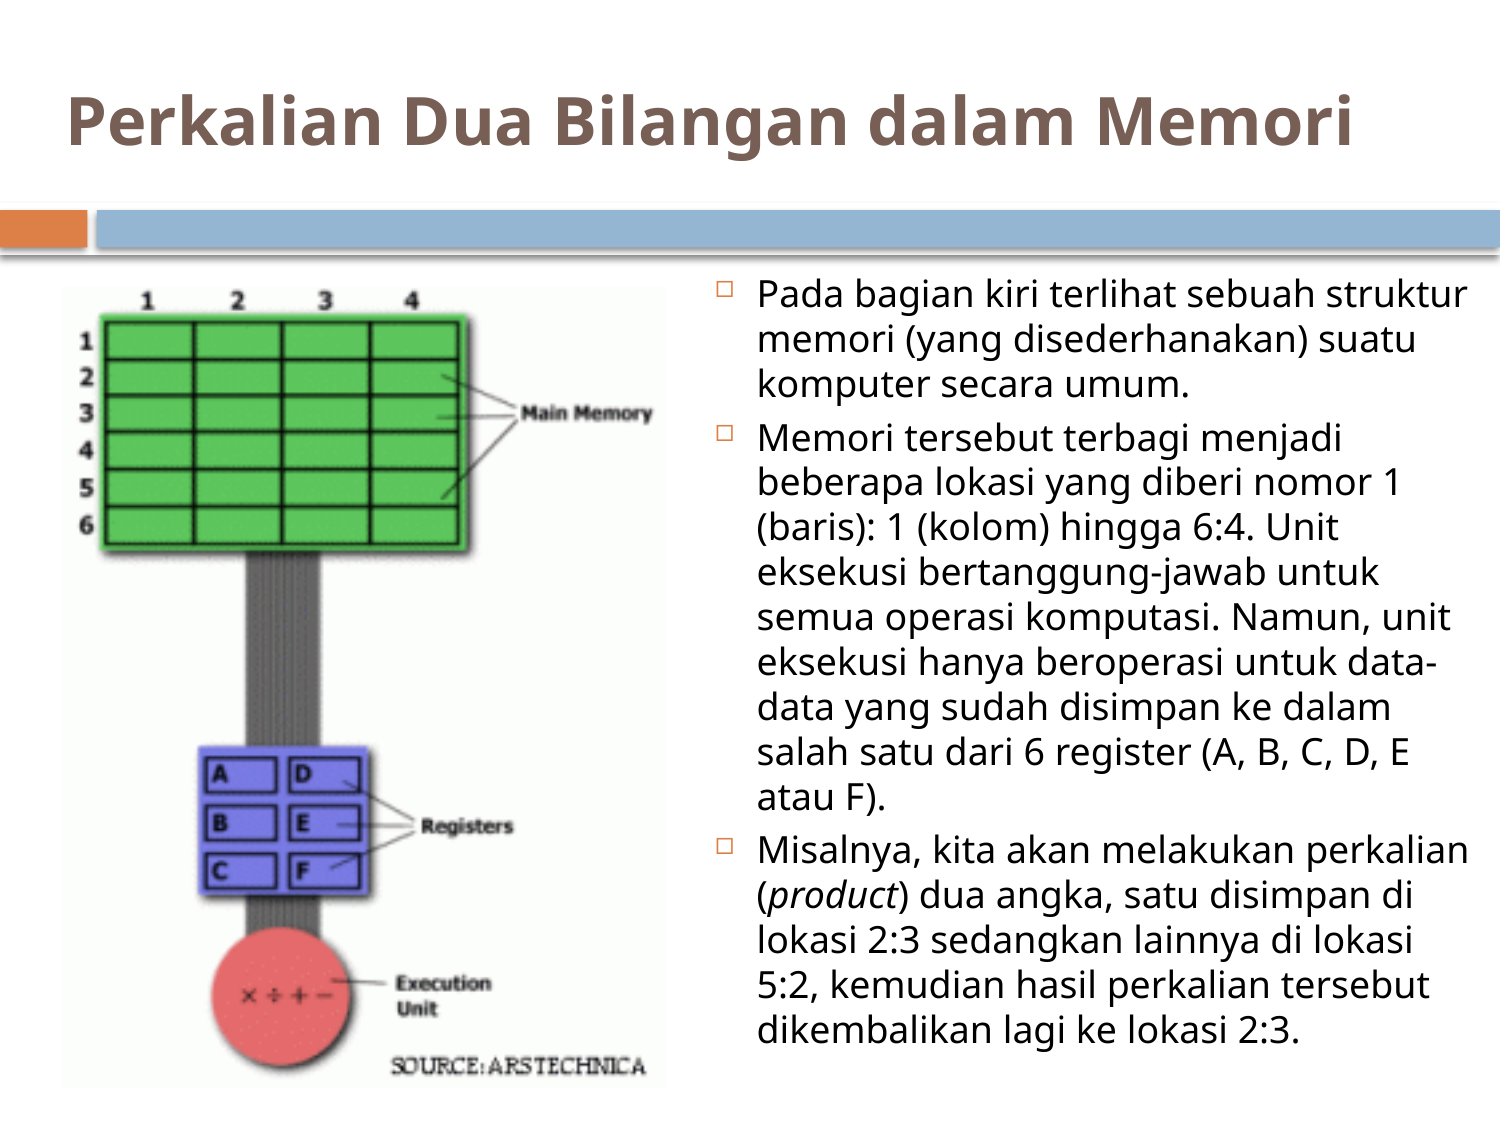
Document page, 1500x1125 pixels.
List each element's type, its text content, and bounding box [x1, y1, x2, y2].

title Perkalian Dua Bilangan dalam Memori [50, 37, 1450, 200]
picture [62, 287, 666, 1088]
list Pada bagian kiri terlihat sebuah struktur memori (yang disederhanakan) suatu komputer secara umum. Memori tersebut terbagi menjadi beberapa lokasi yang diberi nomor 1 (baris): 1 (kolom) hingga 6:4. Unit eksekusi bertanggung-jawab untuk semua operasi komputasi. Namun, unit eksekusi hanya beroperasi untuk data-data yang sudah disimpan ke dalam salah satu dari 6 register (A, B, C, D, E atau F). Misalnya, kita akan melakukan perkalian (product) dua angka, satu disimpan di lokasi 2:3 sedangkan lainnya di lokasi 5:2, kemudian hasil perkalian tersebut dikembalikan lagi ke lokasi 2:3. [699, 262, 1500, 1125]
